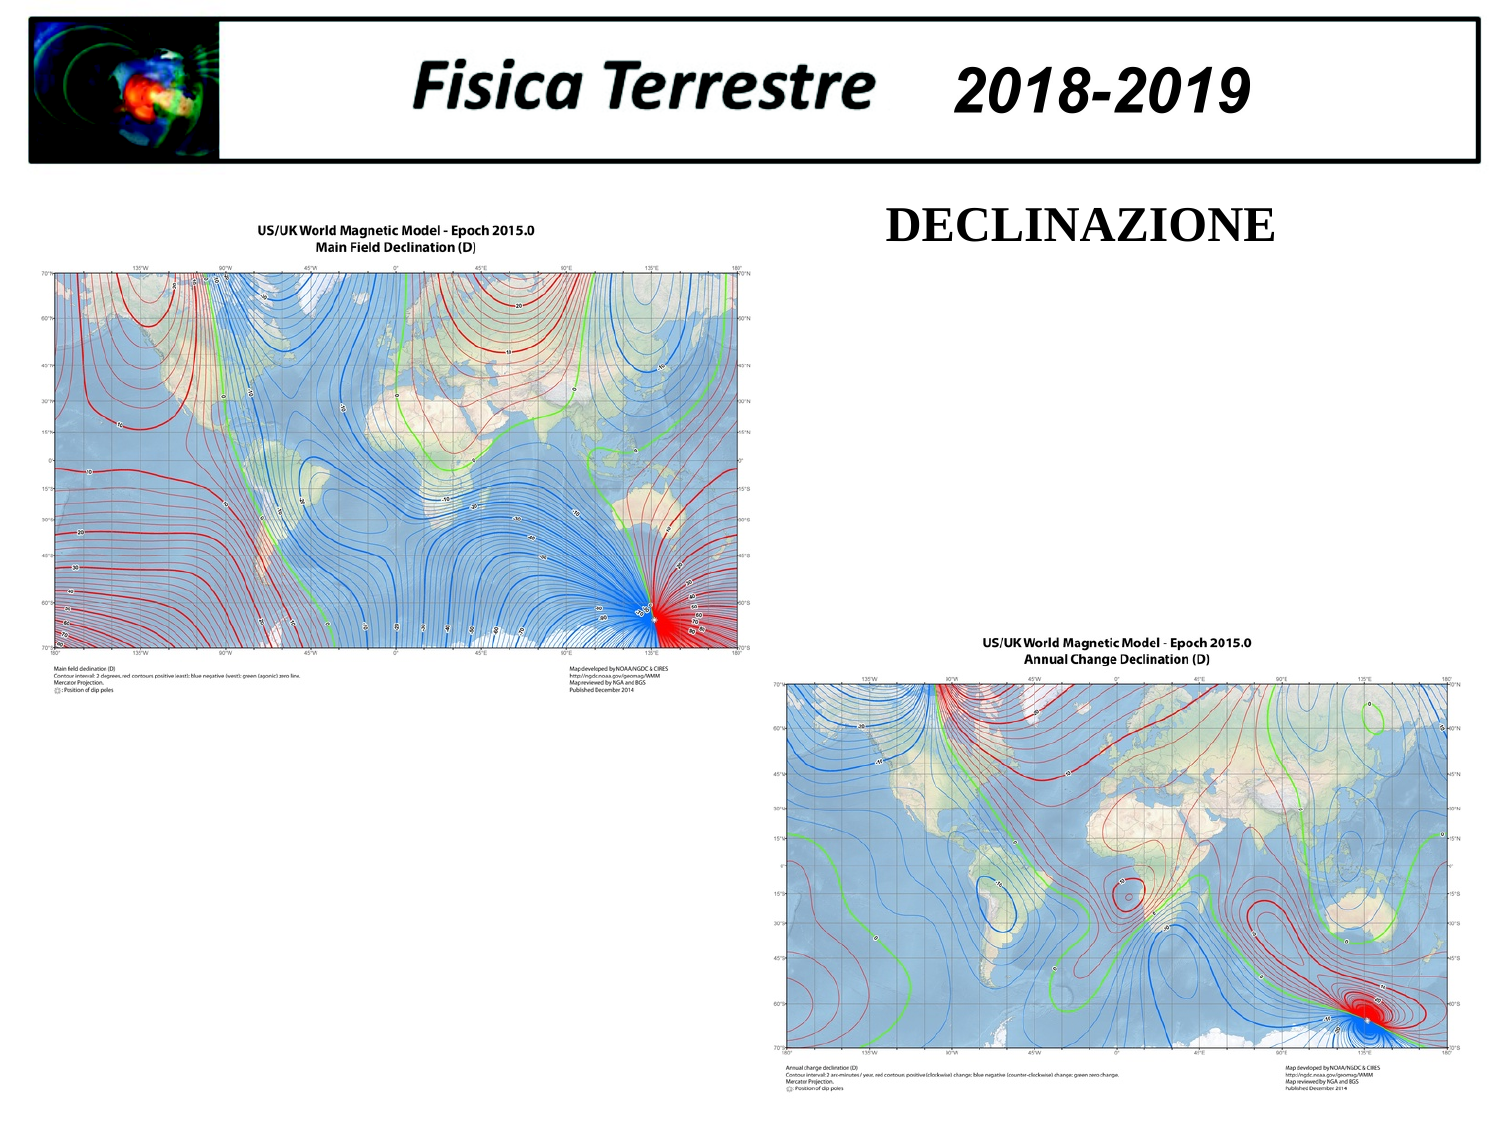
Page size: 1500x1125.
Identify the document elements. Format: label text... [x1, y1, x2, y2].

picture [0, 0, 1500, 1125]
text_box DECLINAZIONE [870, 184, 1292, 260]
